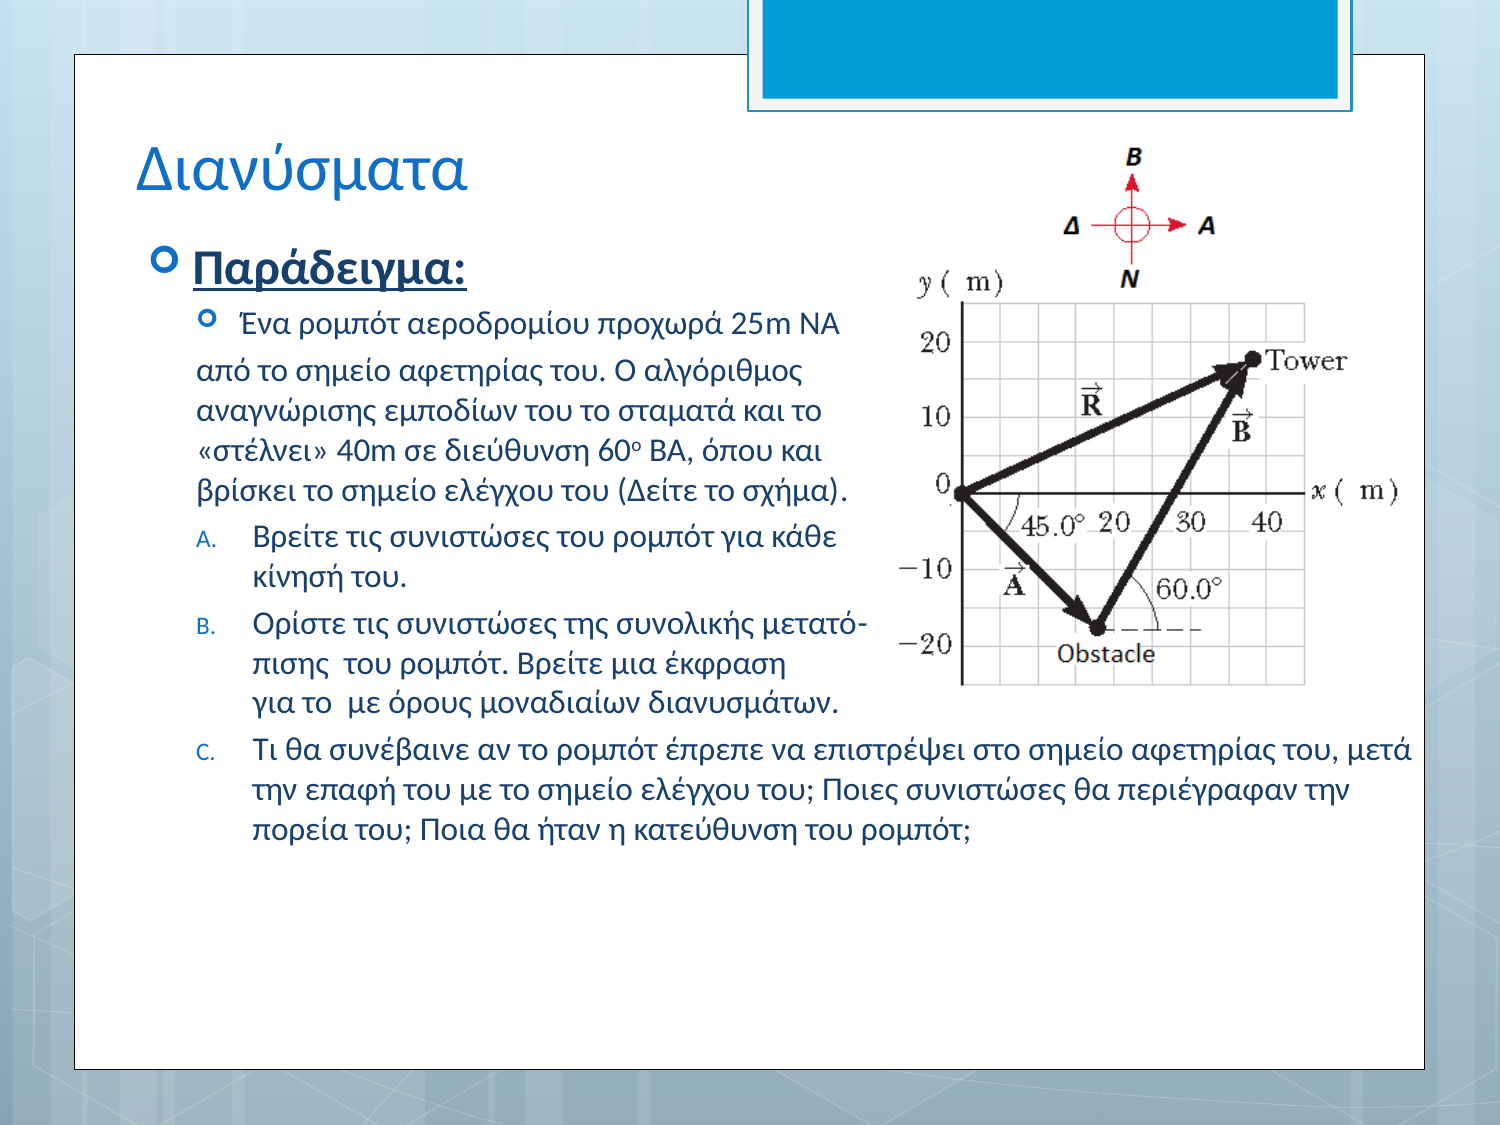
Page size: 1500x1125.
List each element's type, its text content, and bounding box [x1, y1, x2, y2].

picture [887, 137, 1411, 709]
title Διανύσματα [121, 116, 1338, 212]
